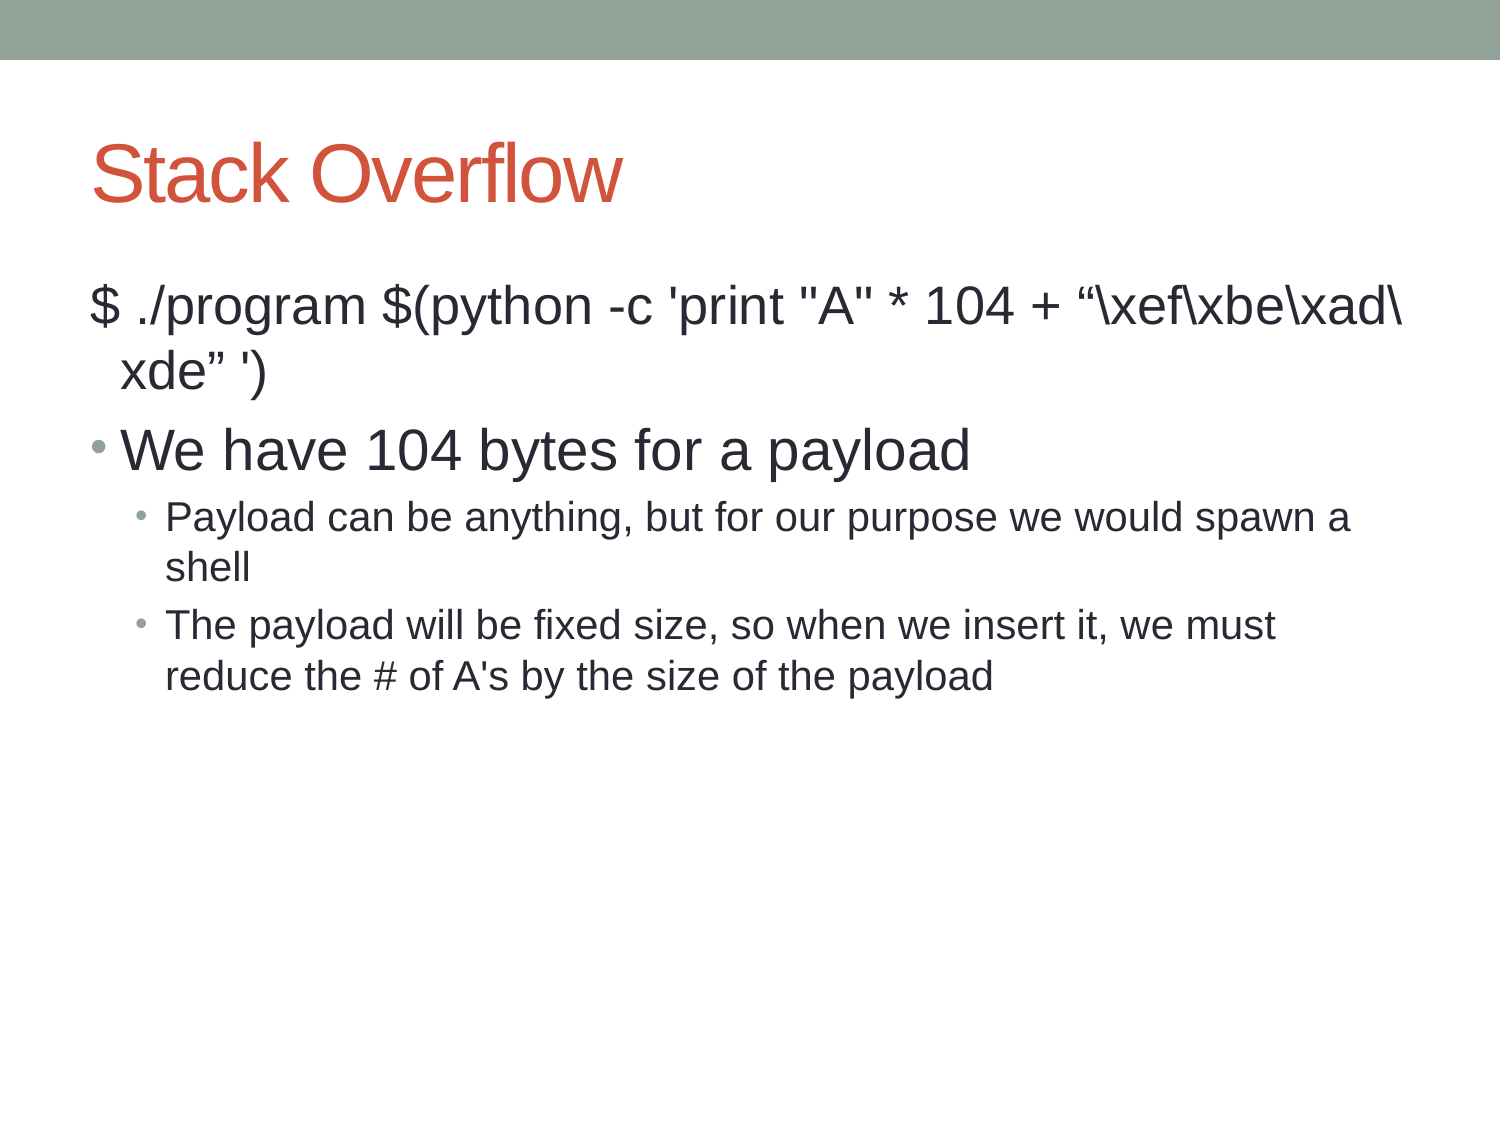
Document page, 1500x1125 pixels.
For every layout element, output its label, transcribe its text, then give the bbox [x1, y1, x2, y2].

title Stack Overflow [75, 87, 1425, 250]
list $ ./program $(python -c 'print "A" * 104 + “\xef\xbe\xad\xde” ') We have 104 bytes for a payload Payload can be anything, but for our purpose we would spawn a shell The payload will be fixed size, so when we insert it, we must reduce the # of A's by the size of the payload [75, 262, 1425, 1063]
